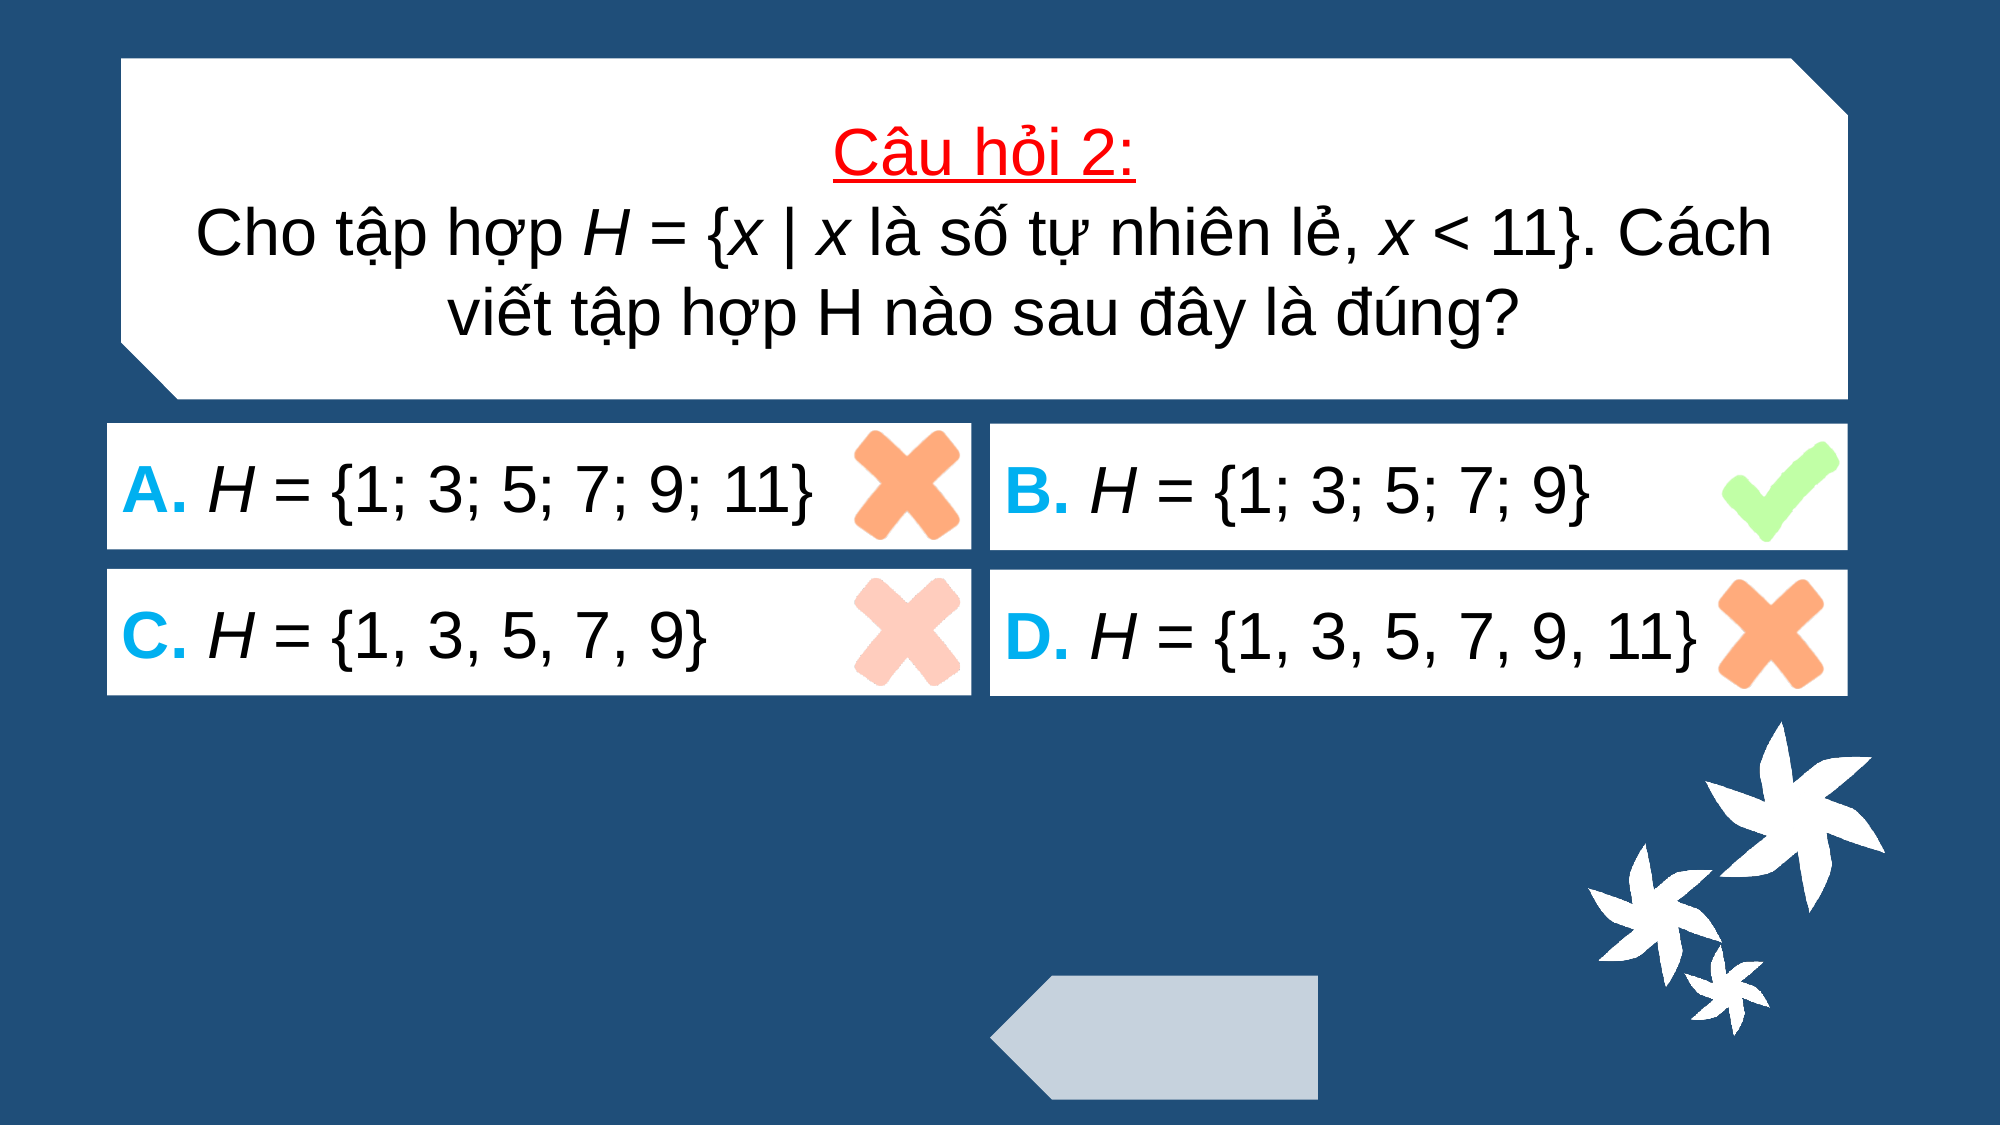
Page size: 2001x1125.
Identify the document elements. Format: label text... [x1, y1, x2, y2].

text_box Câu hỏi 2: Cho tập hợp H = {x | x là số tự nhiên lẻ, x < 11}. Cách viết tập hợp H nào sau đây là đúng? [119, 57, 1849, 401]
picture [1715, 437, 1848, 544]
picture [839, 574, 972, 690]
picture [839, 427, 972, 544]
picture [1588, 721, 1885, 1038]
text_box [988, 974, 1320, 1101]
text_box A. H = {1; 3; 5; 7; 9; 11} [106, 422, 972, 550]
picture [1703, 576, 1836, 693]
text_box C. H = {1, 3, 5, 7, 9} [106, 568, 972, 696]
text_box B. H = {1; 3; 5; 7; 9} [989, 423, 1849, 551]
text_box D. H = {1, 3, 5, 7, 9, 11} [989, 569, 1849, 697]
